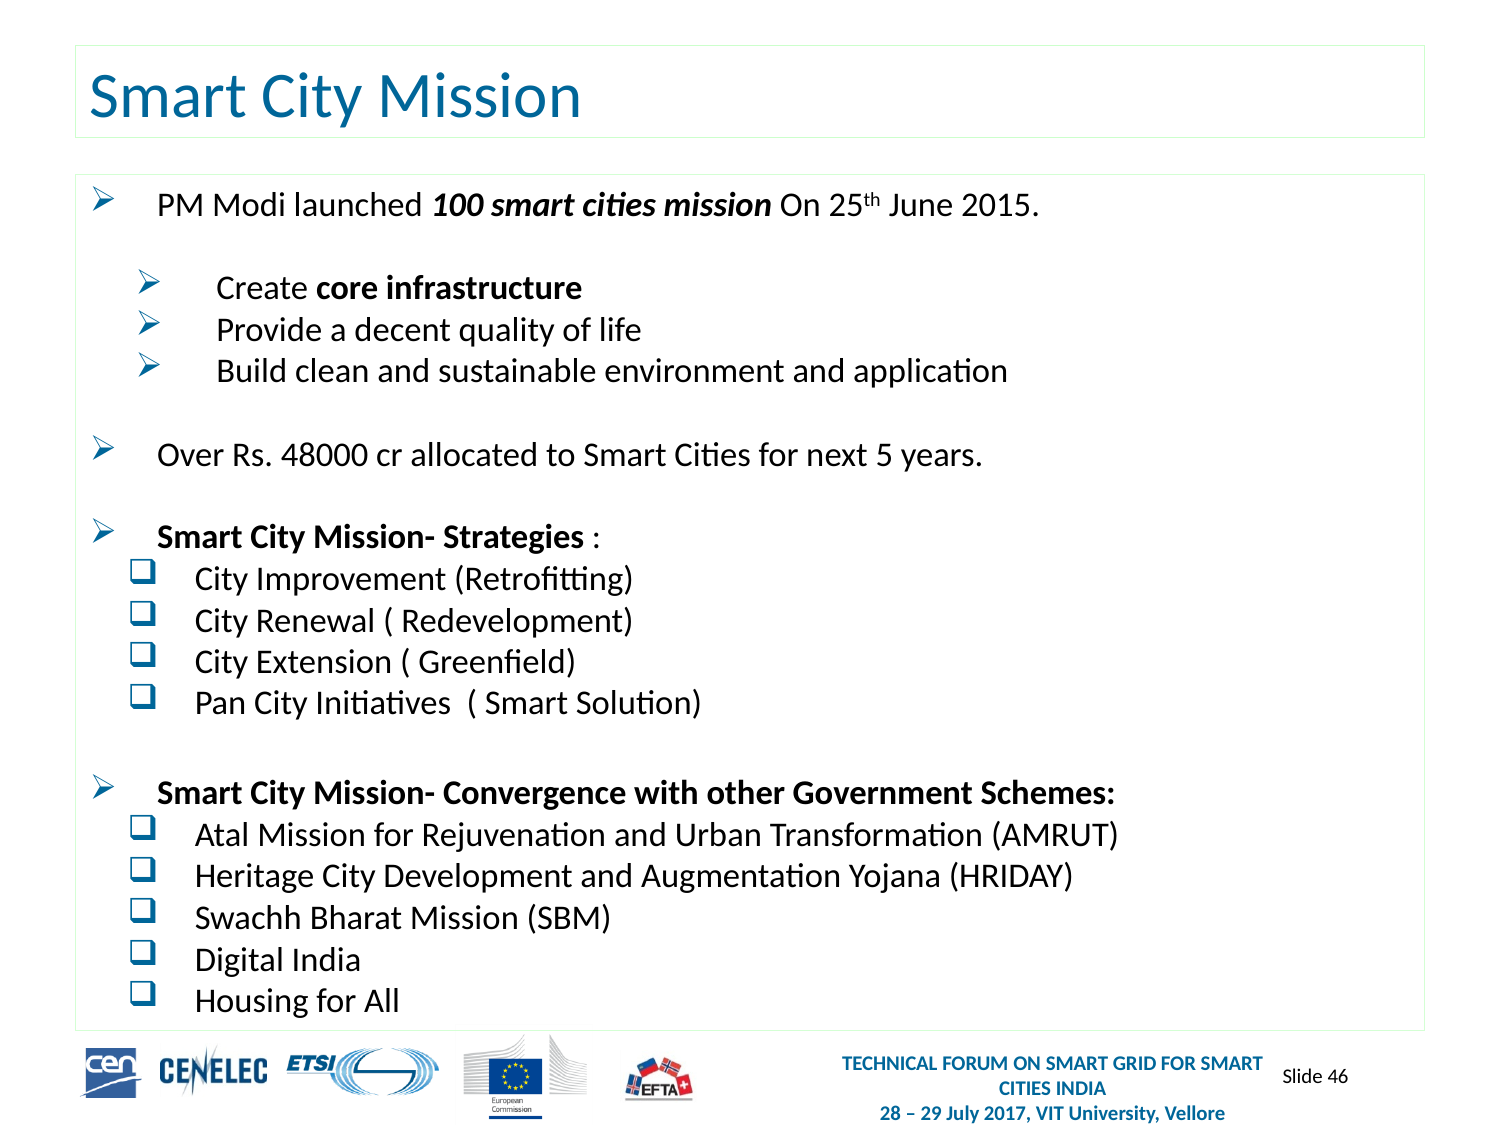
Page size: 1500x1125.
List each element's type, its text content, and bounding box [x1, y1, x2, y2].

title Smart City Mission [75, 45, 1425, 138]
list PM Modi launched 100 smart cities mission On 25th June 2015. Create core infrastructure Provide a decent quality of life Build clean and sustainable environment and application Over Rs. 48000 cr allocated to Smart Cities for next 5 years. Smart City Mission- Strategies : City Improvement (Retrofitting) City Renewal ( Redevelopment) City Extension ( Greenfield) Pan City Initiatives ( Smart Solution) Smart City Mission- Convergence with other Government Schemes: Atal Mission for Rejuvenation and Urban Transformation (AMRUT) Heritage City Development and Augmentation Yojana (HRIDAY) Swachh Bharat Mission (SBM) Digital India Housing for All [75, 174, 1425, 1031]
picture [79, 1048, 142, 1098]
picture [160, 1043, 267, 1097]
picture [286, 1048, 441, 1096]
picture [455, 1031, 593, 1125]
picture [620, 1050, 697, 1103]
